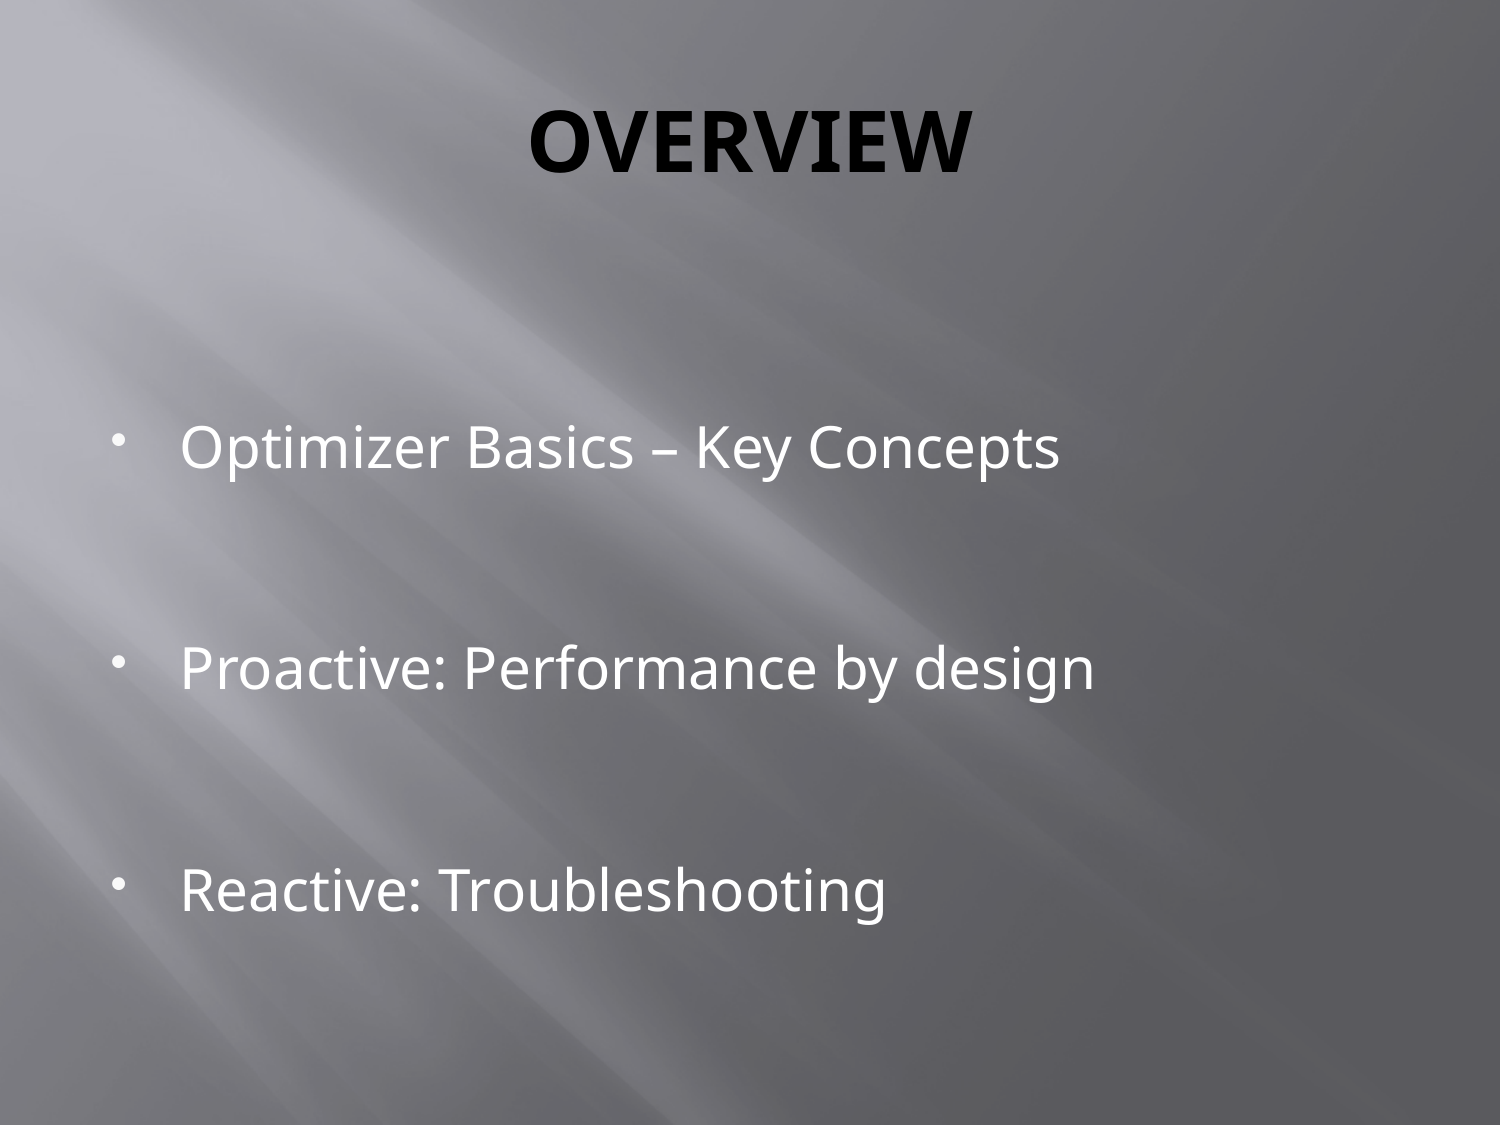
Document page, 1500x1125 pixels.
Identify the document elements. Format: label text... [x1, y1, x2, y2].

title OVERVIEW [75, 45, 1425, 233]
list Optimizer Basics – Key Concepts Proactive: Performance by design Reactive: Troubleshooting [75, 262, 1425, 1035]
